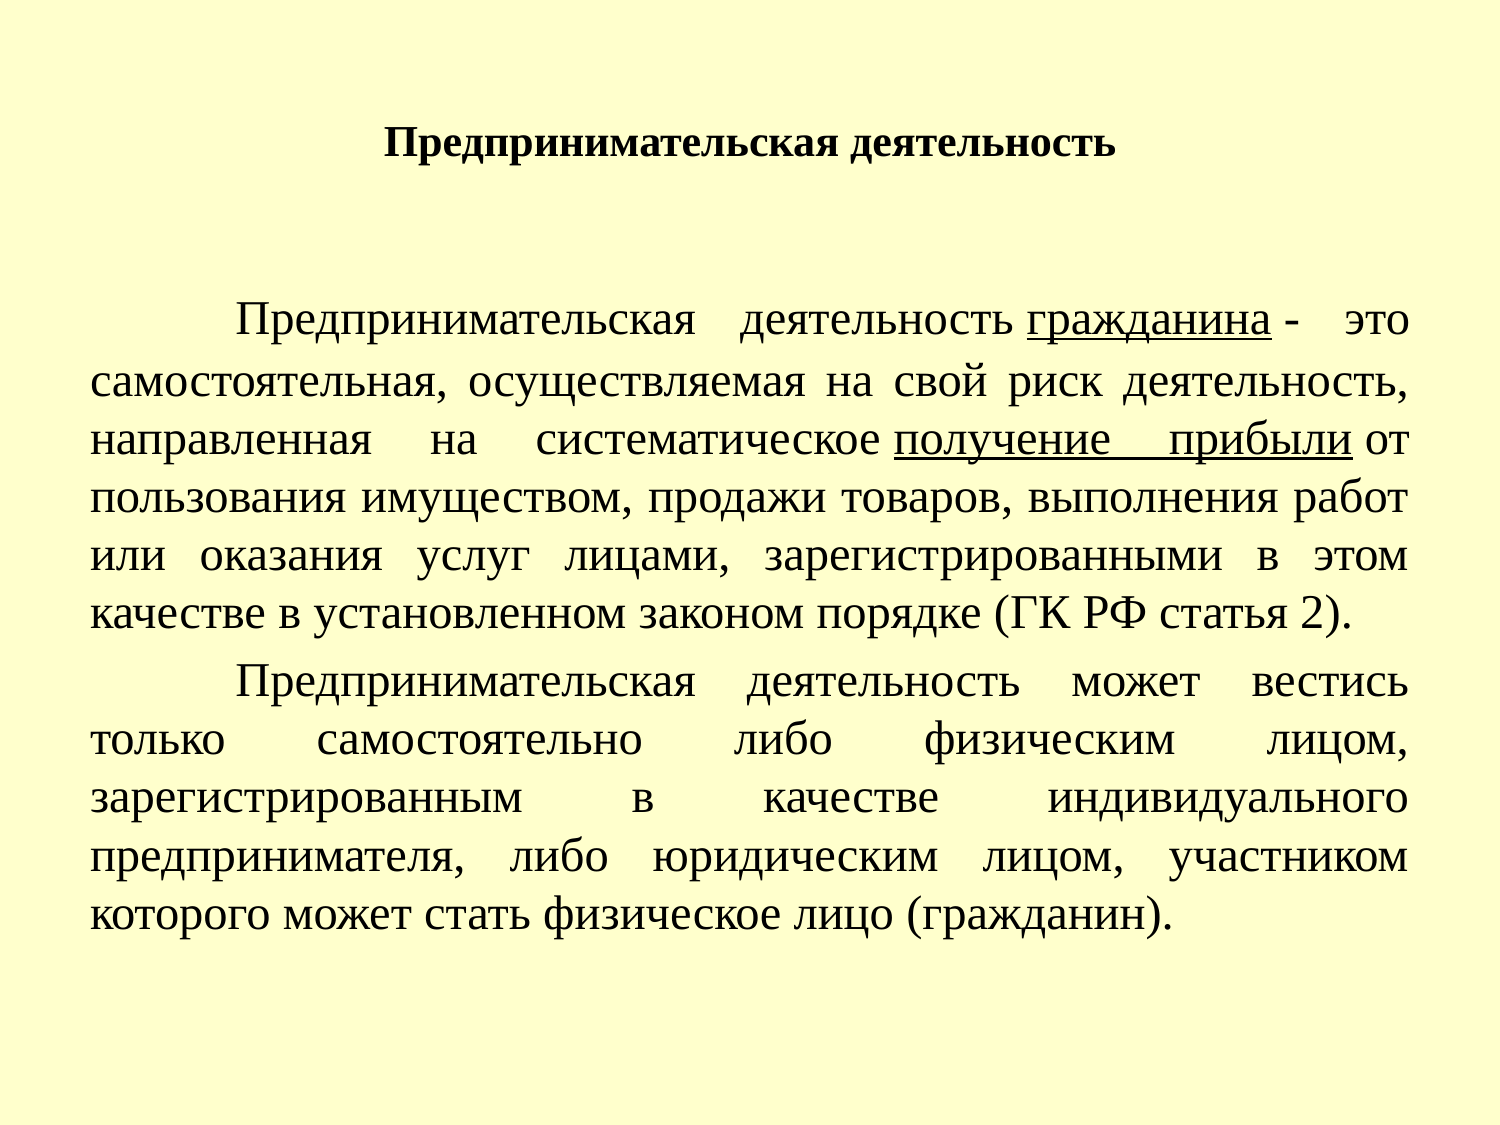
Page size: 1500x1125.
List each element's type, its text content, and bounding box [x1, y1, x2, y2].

list Предпринимательская деятельность гражданина - это самостоятельная, осуществляемая на свой риск деятельность, направленная на систематическое получение прибыли от пользования имуществом, продажи товаров, выполнения работ или оказания услуг лицами, зарегистрированными в этом качестве в установленном законом порядке (ГК РФ статья 2). Предпринимательская деятельность может вестись только самостоятельно либо физическим лицом, зарегистрированным в качестве индивидуального предпринимателя, либо юридическим лицом, участником которого может стать физическое лицо (гражданин). [75, 262, 1425, 1005]
title Предпринимательская деятельность [75, 45, 1425, 233]
